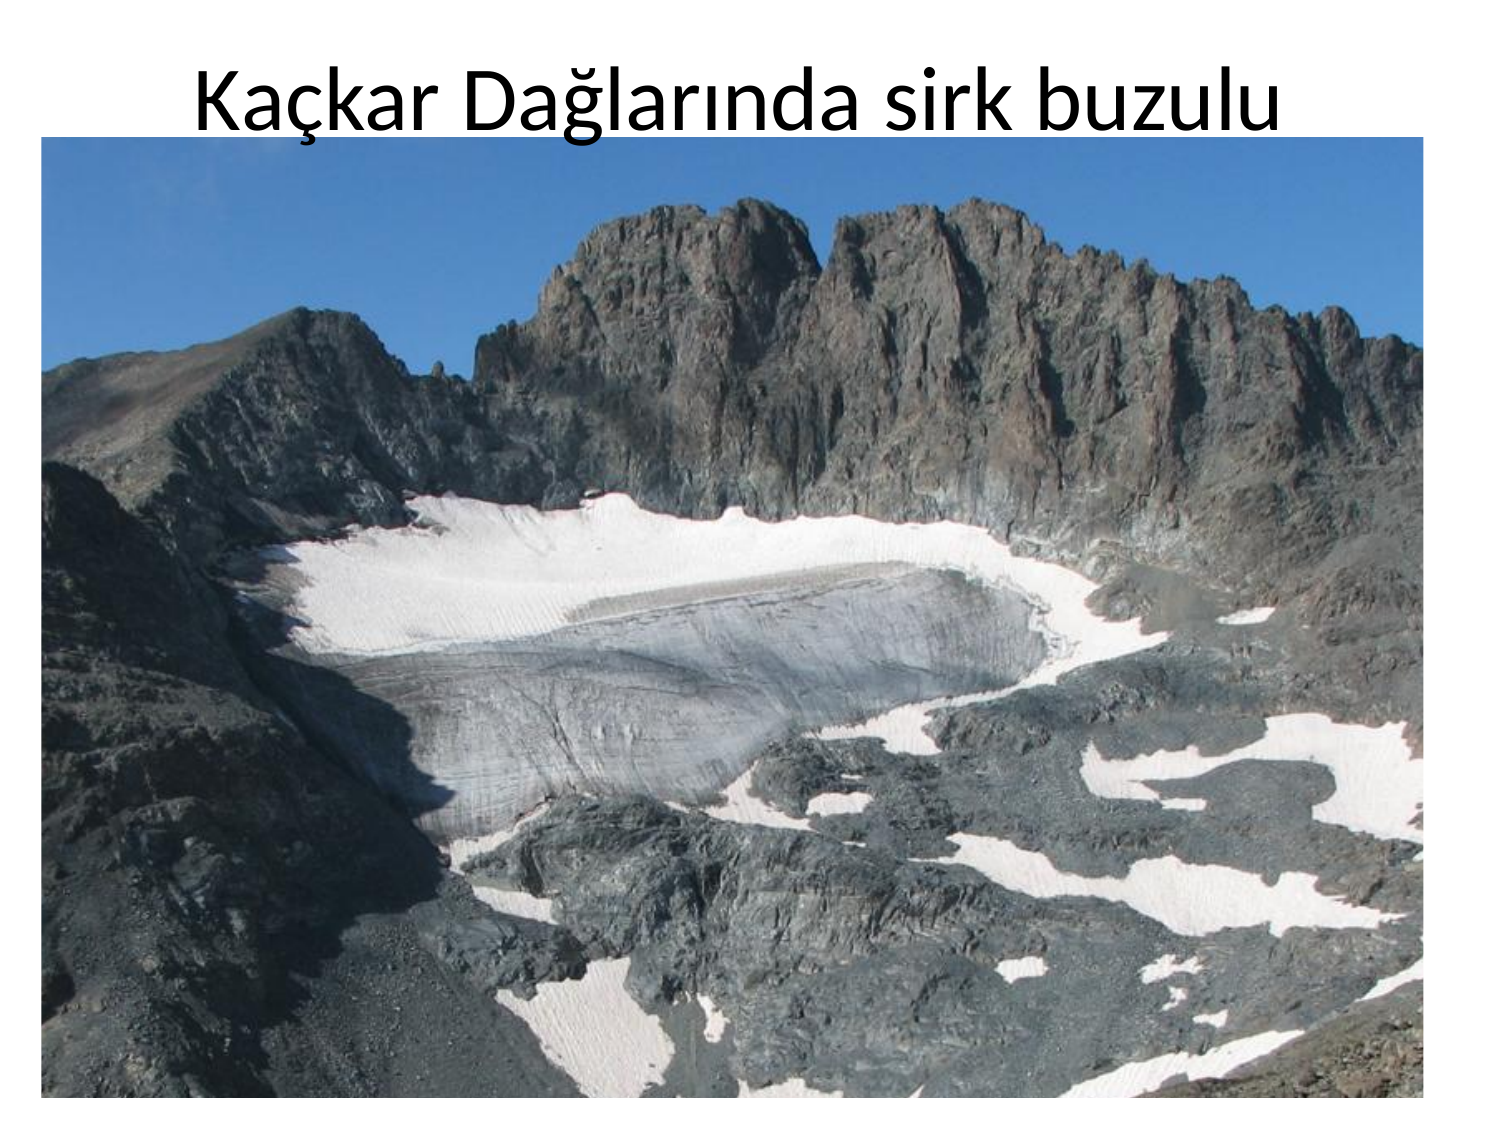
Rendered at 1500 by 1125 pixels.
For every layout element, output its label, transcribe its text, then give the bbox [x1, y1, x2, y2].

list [41, 136, 1424, 1098]
title Kaçkar Dağlarında sirk buzulu [64, 0, 1415, 135]
